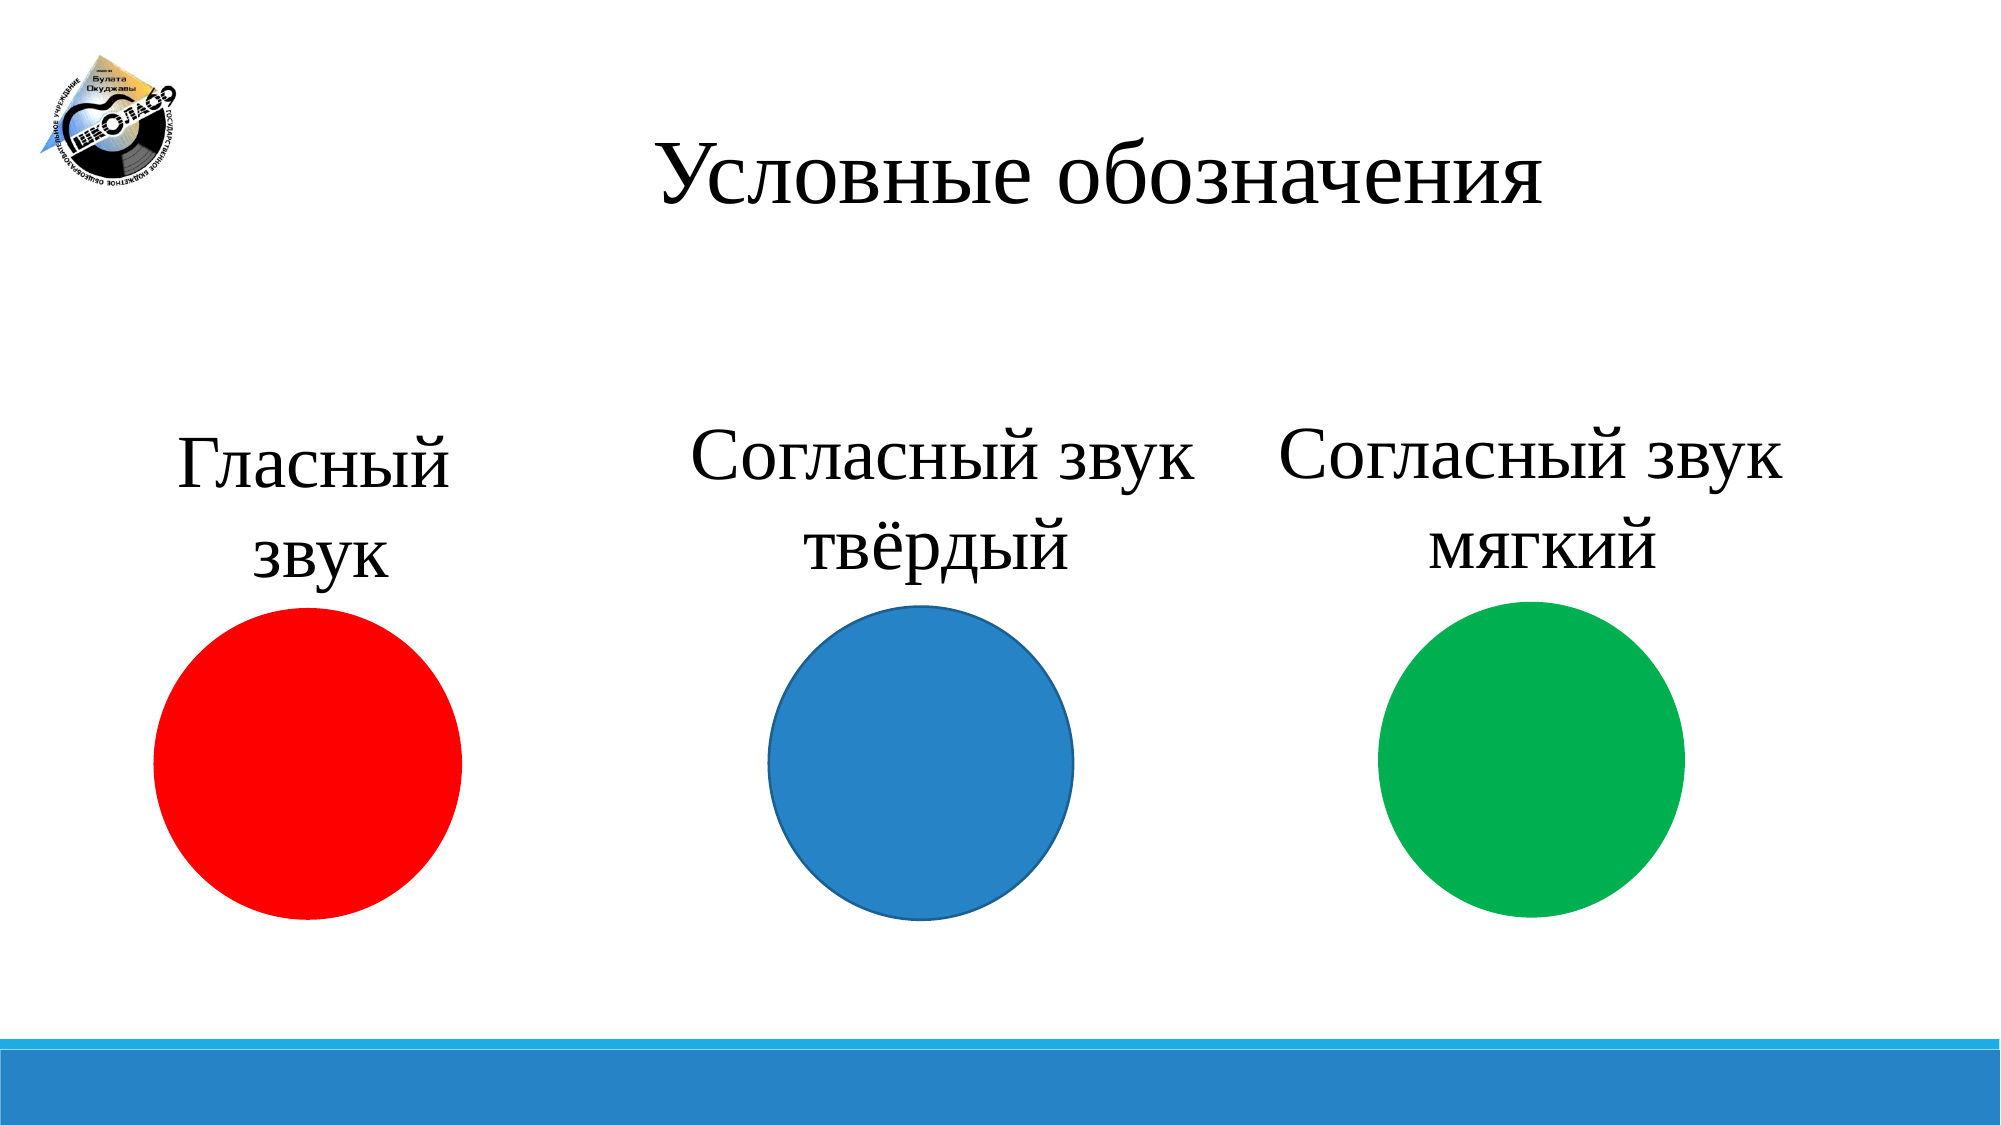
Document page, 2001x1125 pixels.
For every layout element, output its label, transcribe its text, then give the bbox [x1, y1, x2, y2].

text_box Гласный звук [163, 405, 478, 601]
text_box Согласный звук твёрдый [675, 397, 1211, 592]
picture [35, 42, 194, 201]
text_box Согласный звук мягкий [1264, 396, 1799, 592]
text_box [152, 606, 464, 922]
text_box [767, 605, 1075, 922]
text_box [1378, 601, 1685, 918]
text_box Условные обозначения [638, 104, 1561, 229]
